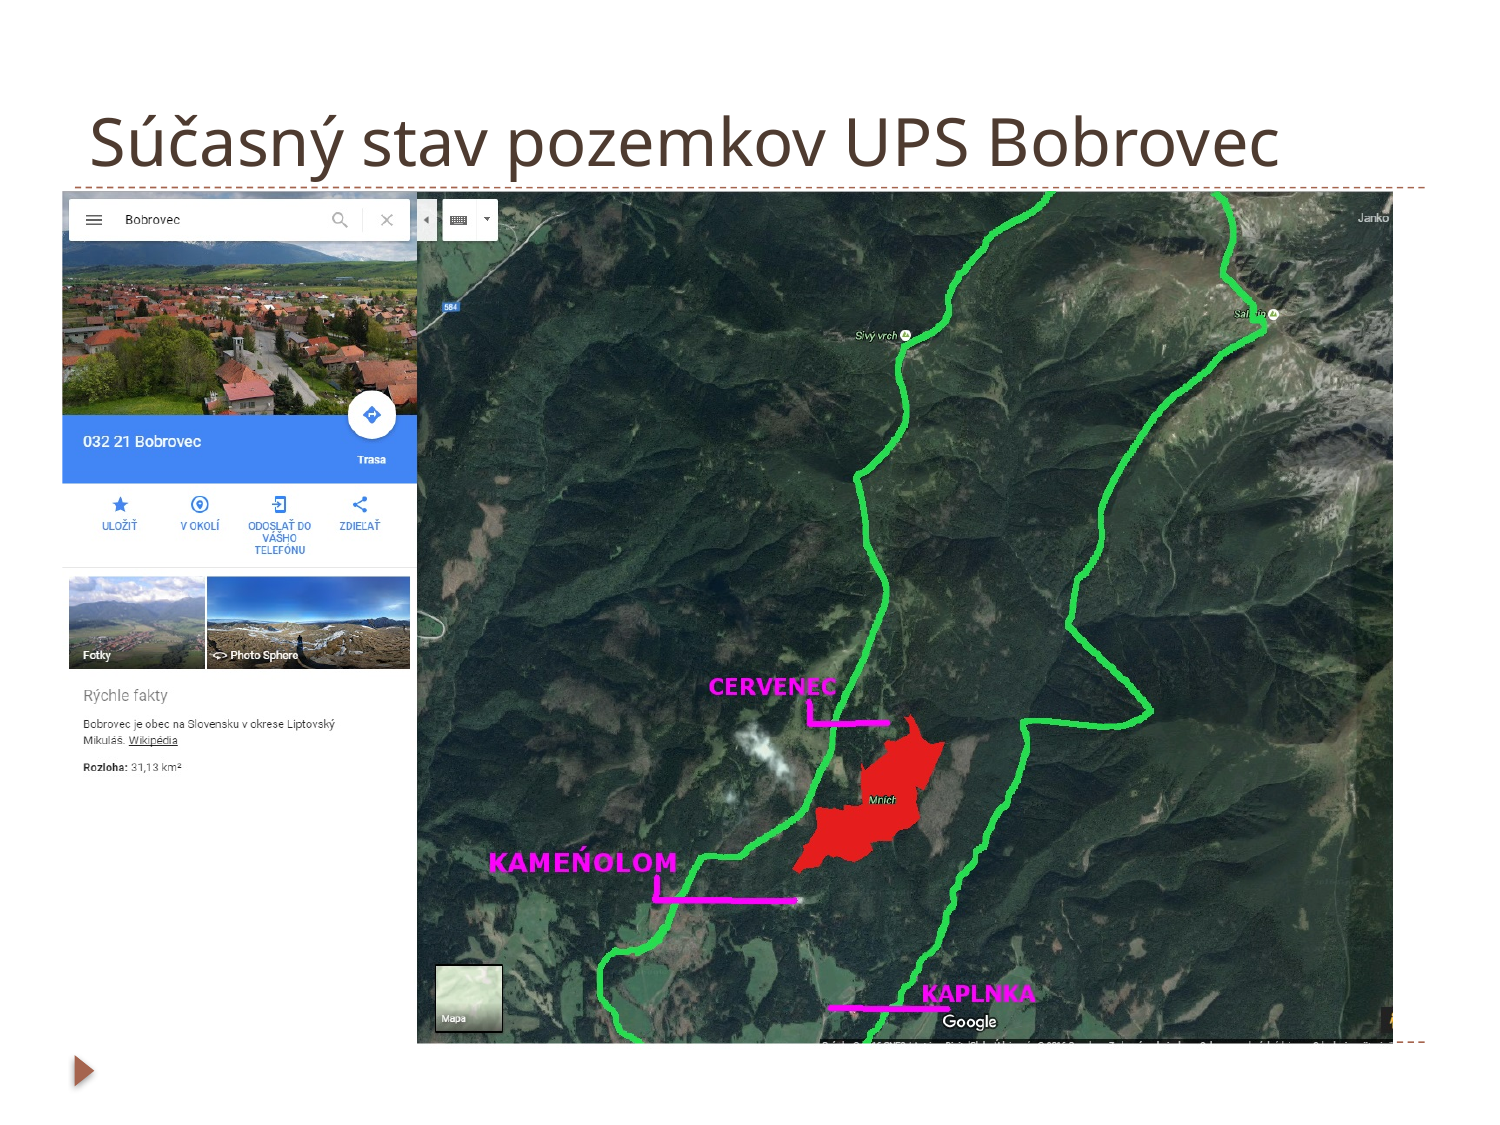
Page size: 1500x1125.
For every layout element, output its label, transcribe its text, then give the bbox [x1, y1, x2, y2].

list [62, 191, 1394, 1051]
title Súčasný stav pozemkov UPS Bobrovec [75, 24, 1425, 188]
